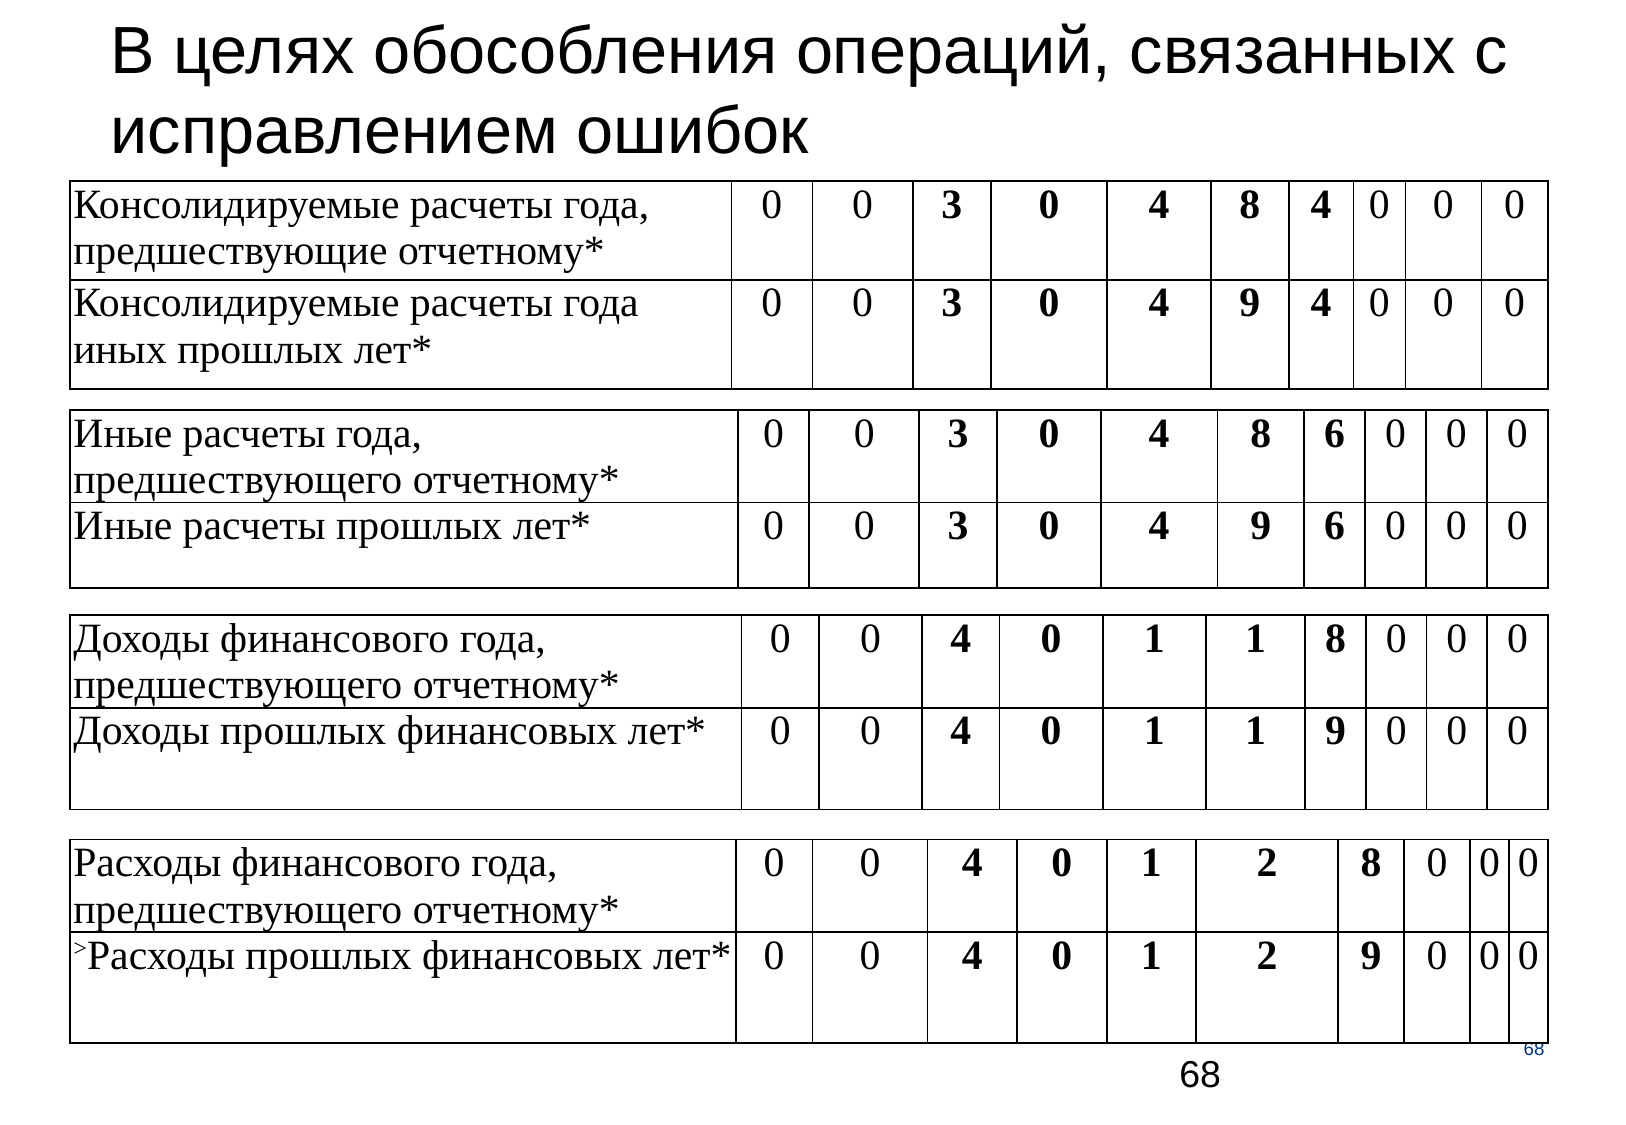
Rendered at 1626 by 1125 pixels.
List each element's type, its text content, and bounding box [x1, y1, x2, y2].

table_header 0 [1354, 182, 1405, 279]
table_header 0 [1366, 411, 1425, 502]
table_header 8 [1218, 411, 1303, 502]
table_header 0 [1471, 840, 1508, 931]
table_cell 0 [1406, 281, 1481, 388]
table_header 2 [1197, 840, 1337, 931]
table_header 0 [813, 182, 912, 279]
slide_number 68 [1164, 1042, 1544, 1103]
table_cell 4 [1290, 281, 1353, 388]
table_cell 0 [813, 933, 927, 1042]
table_cell 0 [813, 281, 912, 388]
table_header 1 [1104, 616, 1205, 707]
table_cell 0 [1354, 281, 1405, 388]
table_cell 0 [1000, 709, 1102, 809]
table_header 4 [923, 616, 999, 707]
table_header Доходы финансового года, предшествующего отчетному* [71, 616, 741, 707]
table_header 0 [1482, 182, 1547, 279]
table_header 3 [920, 411, 996, 502]
table_cell 1 [1104, 709, 1205, 809]
table_header 3 [914, 182, 990, 279]
table_cell Иные расчеты прошлых лет* [71, 503, 737, 587]
table_cell 6 [1305, 503, 1364, 587]
table_cell 0 [1488, 709, 1547, 809]
table_header 0 [1488, 616, 1547, 707]
table_header 0 [1018, 840, 1106, 931]
table_header 0 [1406, 182, 1481, 279]
table_header 0 [1488, 411, 1547, 502]
table_cell >Расходы прошлых финансовых лет* [71, 933, 735, 1042]
table_header 6 [1305, 411, 1364, 502]
table_cell 0 [1427, 503, 1486, 587]
table_header 4 [1290, 182, 1353, 279]
table_cell 4 [1108, 281, 1210, 388]
table_cell Консолидируемые расчеты года иных прошлых лет* [71, 281, 731, 388]
table_header 1 [1207, 616, 1304, 707]
table_cell 0 [1366, 503, 1425, 587]
table_header 0 [992, 182, 1106, 279]
table_cell 1 [1207, 709, 1304, 809]
table_header 0 [732, 182, 812, 279]
table_cell 0 [1367, 709, 1426, 809]
table_cell 2 [1197, 933, 1337, 1042]
table_cell 0 [742, 709, 818, 809]
table_header Иные расчеты года, предшествующего отчетному* [71, 411, 737, 502]
table_header 0 [810, 411, 918, 502]
table_header 0 [1000, 616, 1102, 707]
table_header Консолидируемые расчеты года, предшествующие отчетному* [71, 182, 731, 279]
table_header 8 [1212, 182, 1288, 279]
table_cell 0 [820, 709, 921, 809]
table_cell 0 [810, 503, 918, 587]
table_cell 0 [1510, 933, 1547, 1042]
table_cell 0 [737, 933, 812, 1042]
table_cell 0 [1018, 933, 1106, 1042]
table_cell 4 [928, 933, 1016, 1042]
table_header 0 [1367, 616, 1426, 707]
table_header 0 [737, 840, 812, 931]
table_cell 9 [1212, 281, 1288, 388]
table_cell 9 [1306, 709, 1365, 809]
table_cell 9 [1218, 503, 1303, 587]
table_header Расходы финансового года, предшествующего отчетному* [71, 840, 735, 931]
table_header 0 [1510, 840, 1547, 931]
table_header 8 [1306, 616, 1365, 707]
table_header 4 [1108, 182, 1210, 279]
table_header 1 [1108, 840, 1195, 931]
table_header 0 [1405, 840, 1469, 931]
table_header 4 [928, 840, 1016, 931]
text_box В целях обособления операций, связанных с исправлением ошибок [95, 0, 1625, 175]
table_cell 1 [1108, 933, 1195, 1042]
table_header 0 [998, 411, 1100, 502]
table_header 0 [820, 616, 921, 707]
table_cell 0 [992, 281, 1106, 388]
table_header 4 [1102, 411, 1217, 502]
table_cell 0 [1482, 281, 1547, 388]
table_header 0 [739, 411, 808, 502]
table_cell Доходы прошлых финансовых лет* [71, 709, 741, 809]
table_cell 9 [1339, 933, 1403, 1042]
table_cell 3 [920, 503, 996, 587]
table_cell 4 [1102, 503, 1217, 587]
table_cell 0 [1405, 933, 1469, 1042]
table_cell 0 [1488, 503, 1547, 587]
table_header 0 [1427, 616, 1486, 707]
table_cell 4 [923, 709, 999, 809]
table_cell 0 [732, 281, 812, 388]
table_cell 0 [998, 503, 1100, 587]
table_cell 0 [1427, 709, 1486, 809]
table_cell 0 [739, 503, 808, 587]
table_cell 3 [914, 281, 990, 388]
table_header 0 [742, 616, 818, 707]
table_header 8 [1339, 840, 1403, 931]
table_cell 0 [1471, 933, 1508, 1042]
table_header 0 [813, 840, 927, 931]
table_header 0 [1427, 411, 1486, 502]
